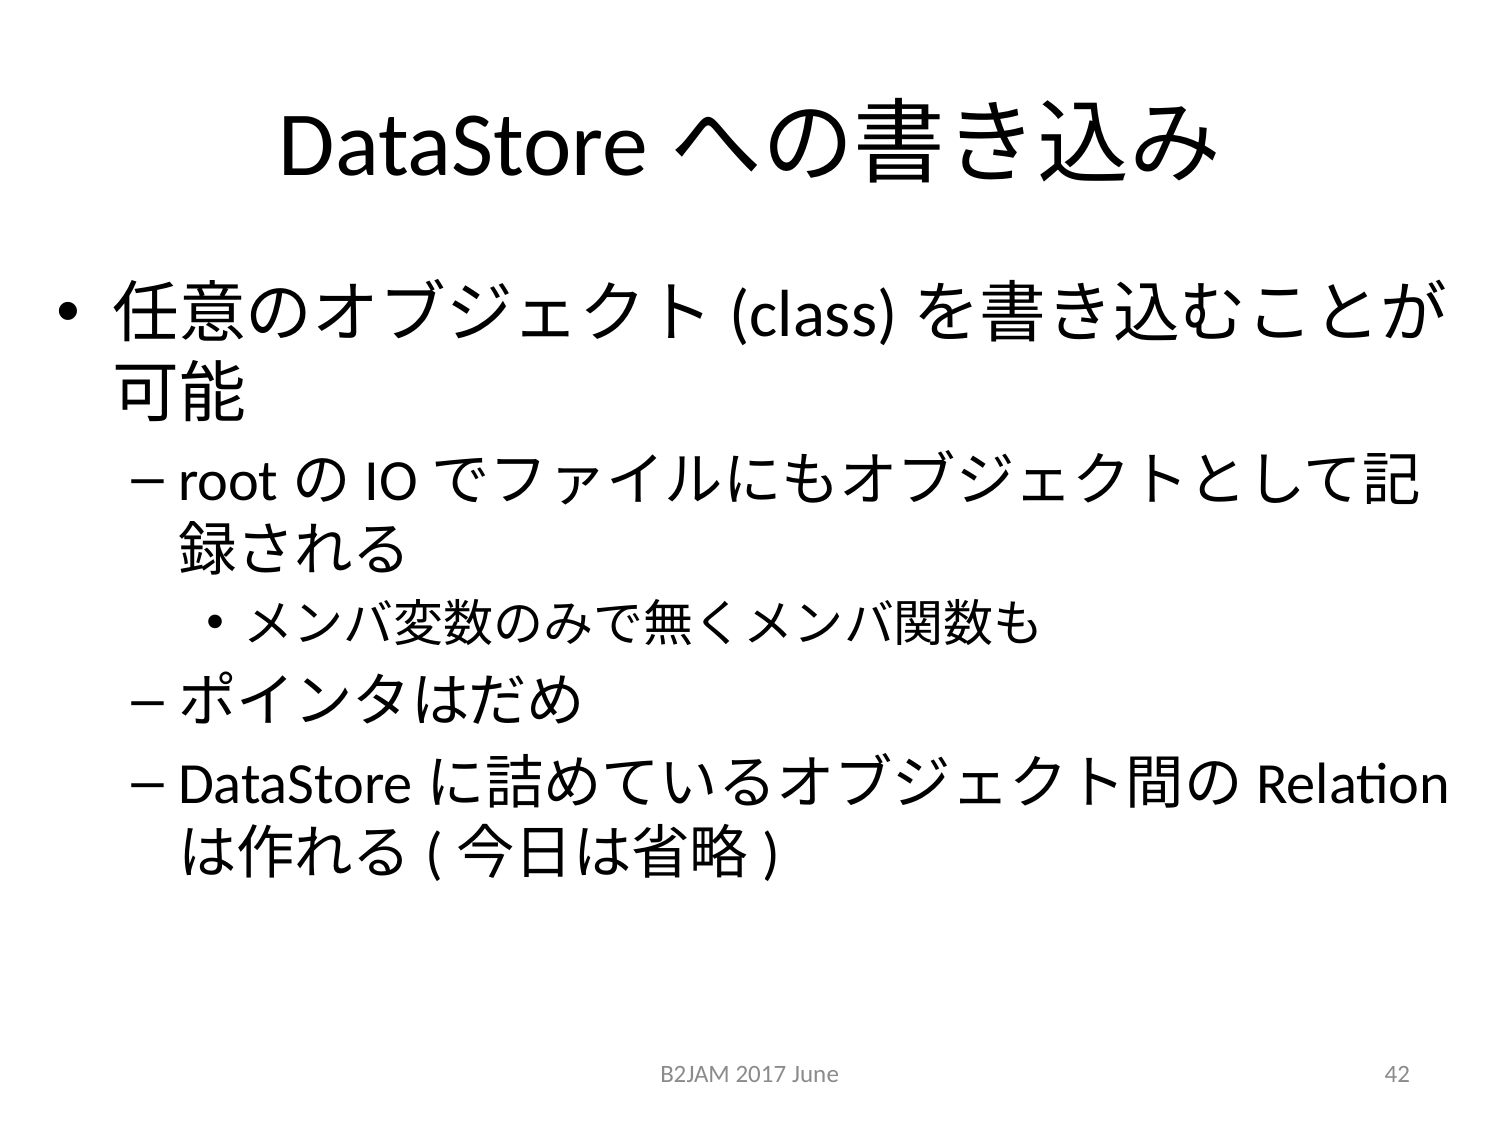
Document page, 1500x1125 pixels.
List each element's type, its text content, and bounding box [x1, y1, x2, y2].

footer B2JAM 2017 June [512, 1042, 988, 1103]
slide_number 42 [1074, 1042, 1425, 1103]
title DataStoreへの書き込み [75, 45, 1425, 233]
list 任意のオブジェクト(class)を書き込むことが可能 rootのIOでファイルにもオブジェクトとして記録される メンバ変数のみで無くメンバ関数も ポインタはだめ DataStoreに詰めているオブジェクト間のRelationは作れる(今日は省略) [41, 262, 1471, 1005]
